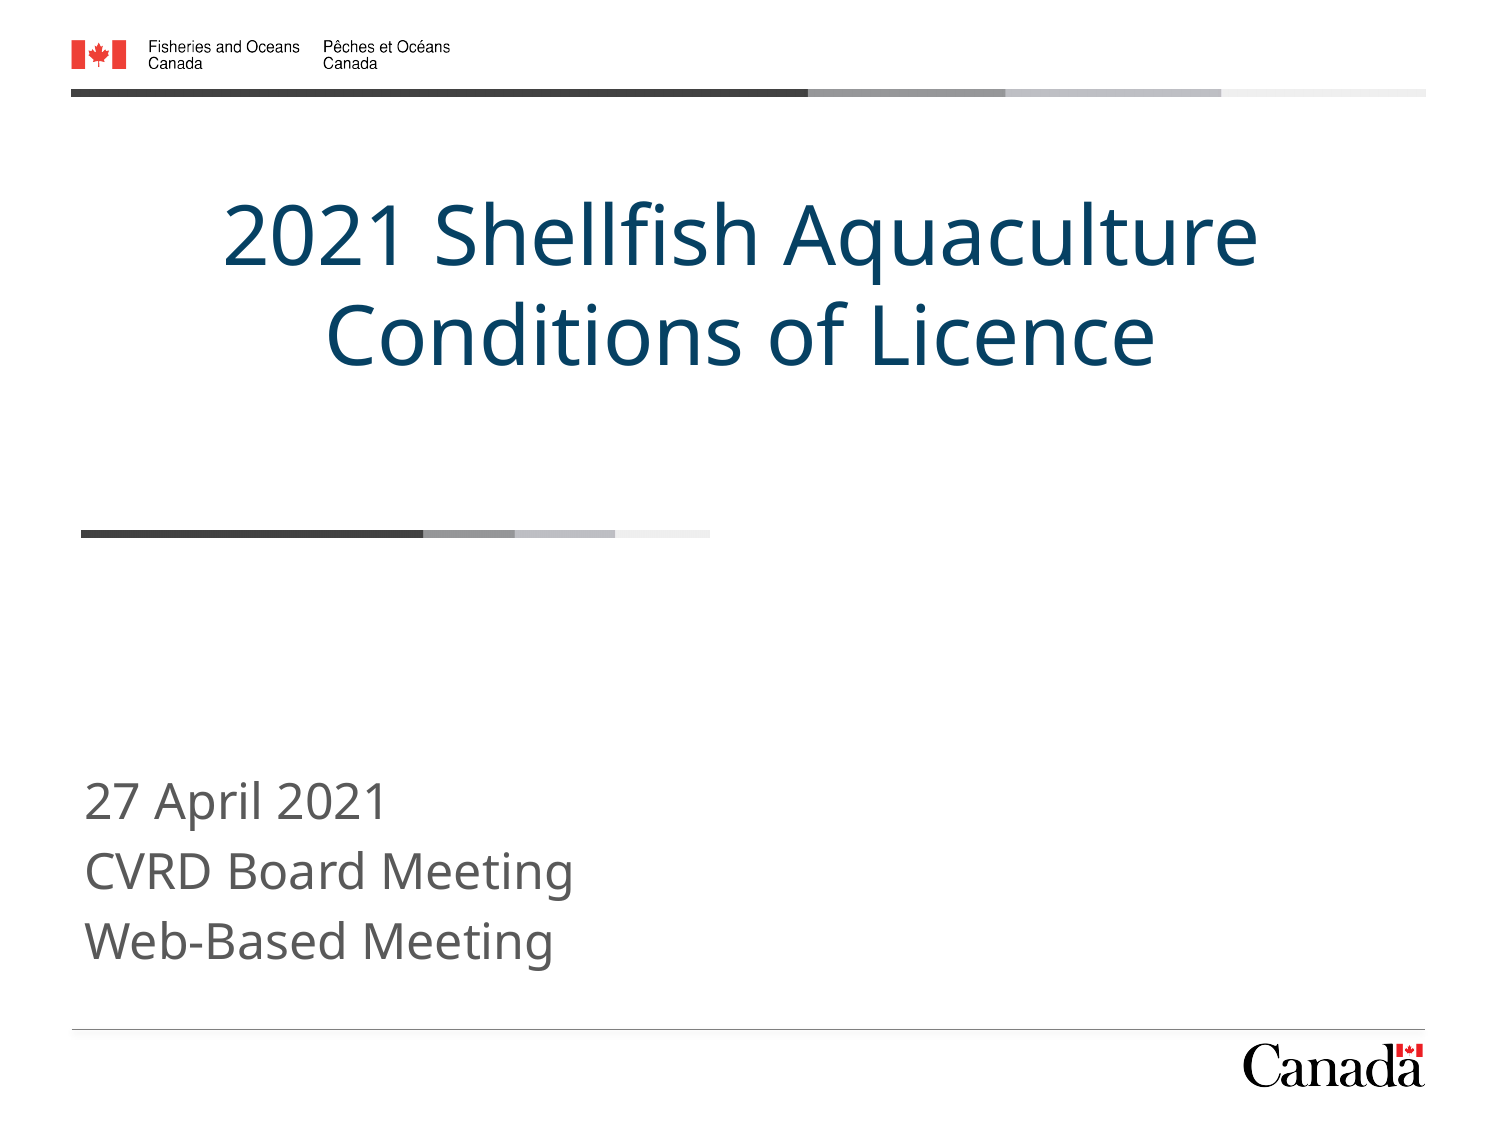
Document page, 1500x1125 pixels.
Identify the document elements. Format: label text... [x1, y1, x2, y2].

subtitle 27 April 2021 CVRD Board Meeting Web-Based Meeting [69, 761, 1463, 999]
picture [1242, 1042, 1426, 1088]
title 2021 Shellfish Aquaculture Conditions of Licence [80, 123, 1404, 390]
picture [71, 40, 450, 69]
picture [71, 89, 1426, 97]
picture [81, 530, 710, 538]
